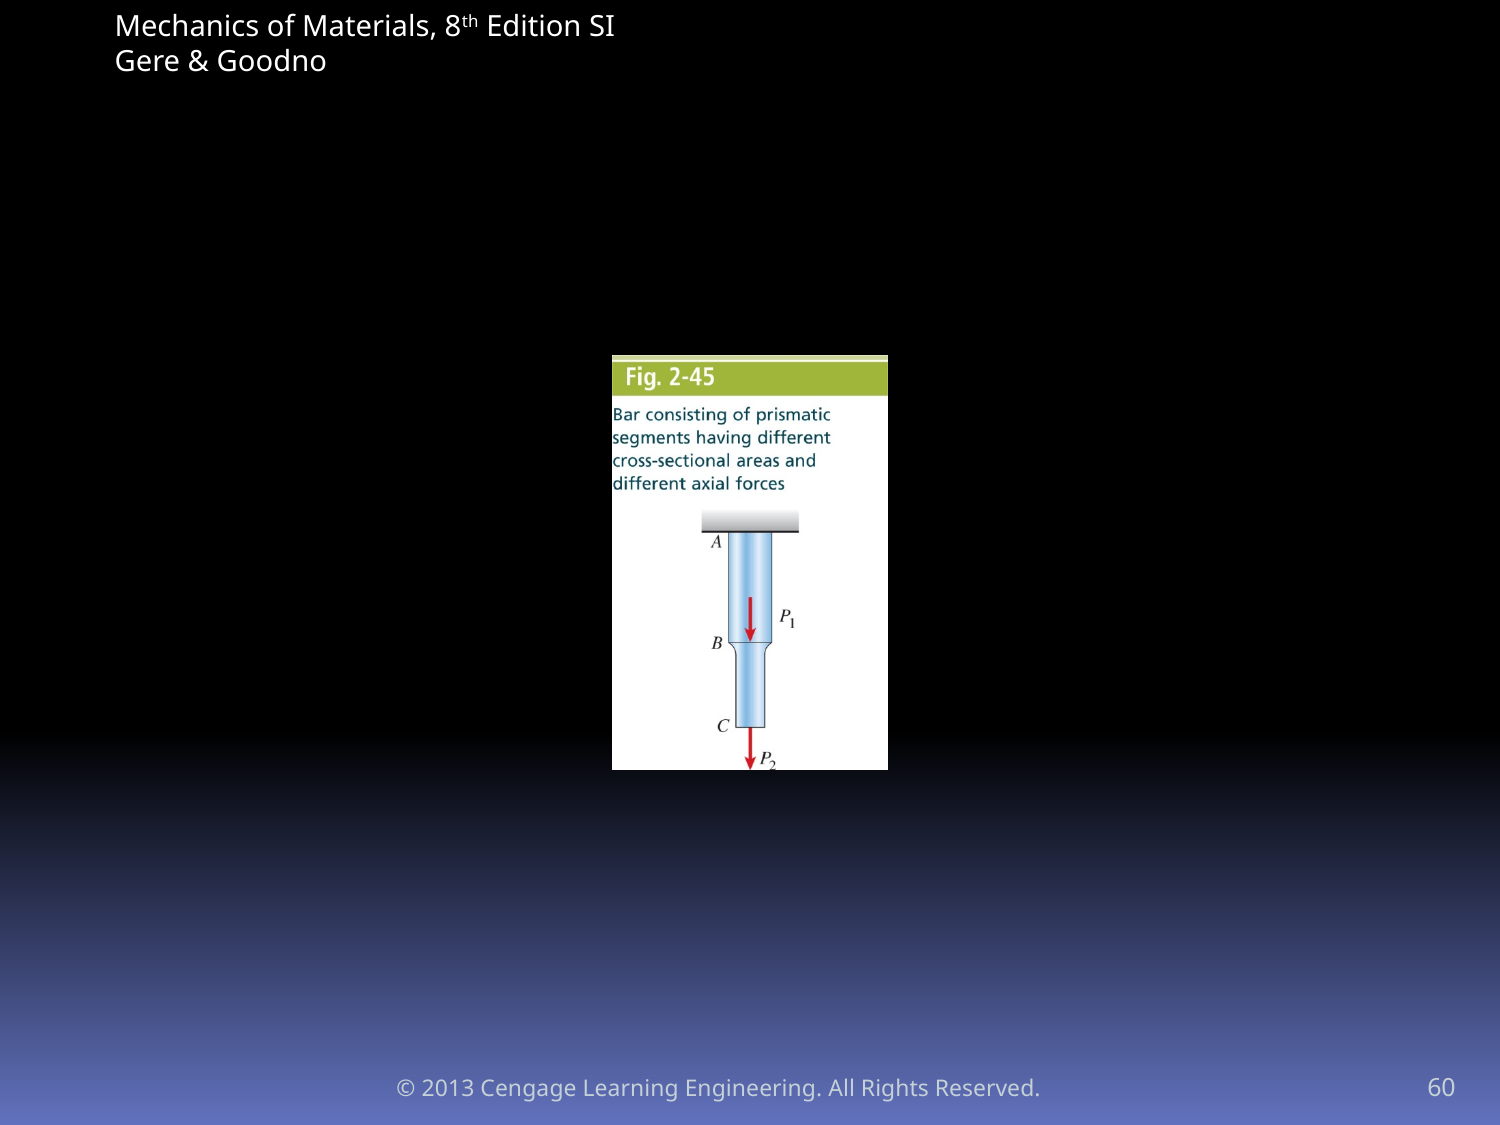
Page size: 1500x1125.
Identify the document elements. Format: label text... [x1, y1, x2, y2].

slide_number 60 [1412, 1052, 1488, 1113]
footer © 2013 Cengage Learning Engineering. All Rights Reserved. [150, 1052, 1063, 1113]
text_box Mechanics of Materials, 8th Edition SI Gere & Goodno [99, 0, 1450, 85]
picture [611, 354, 889, 770]
